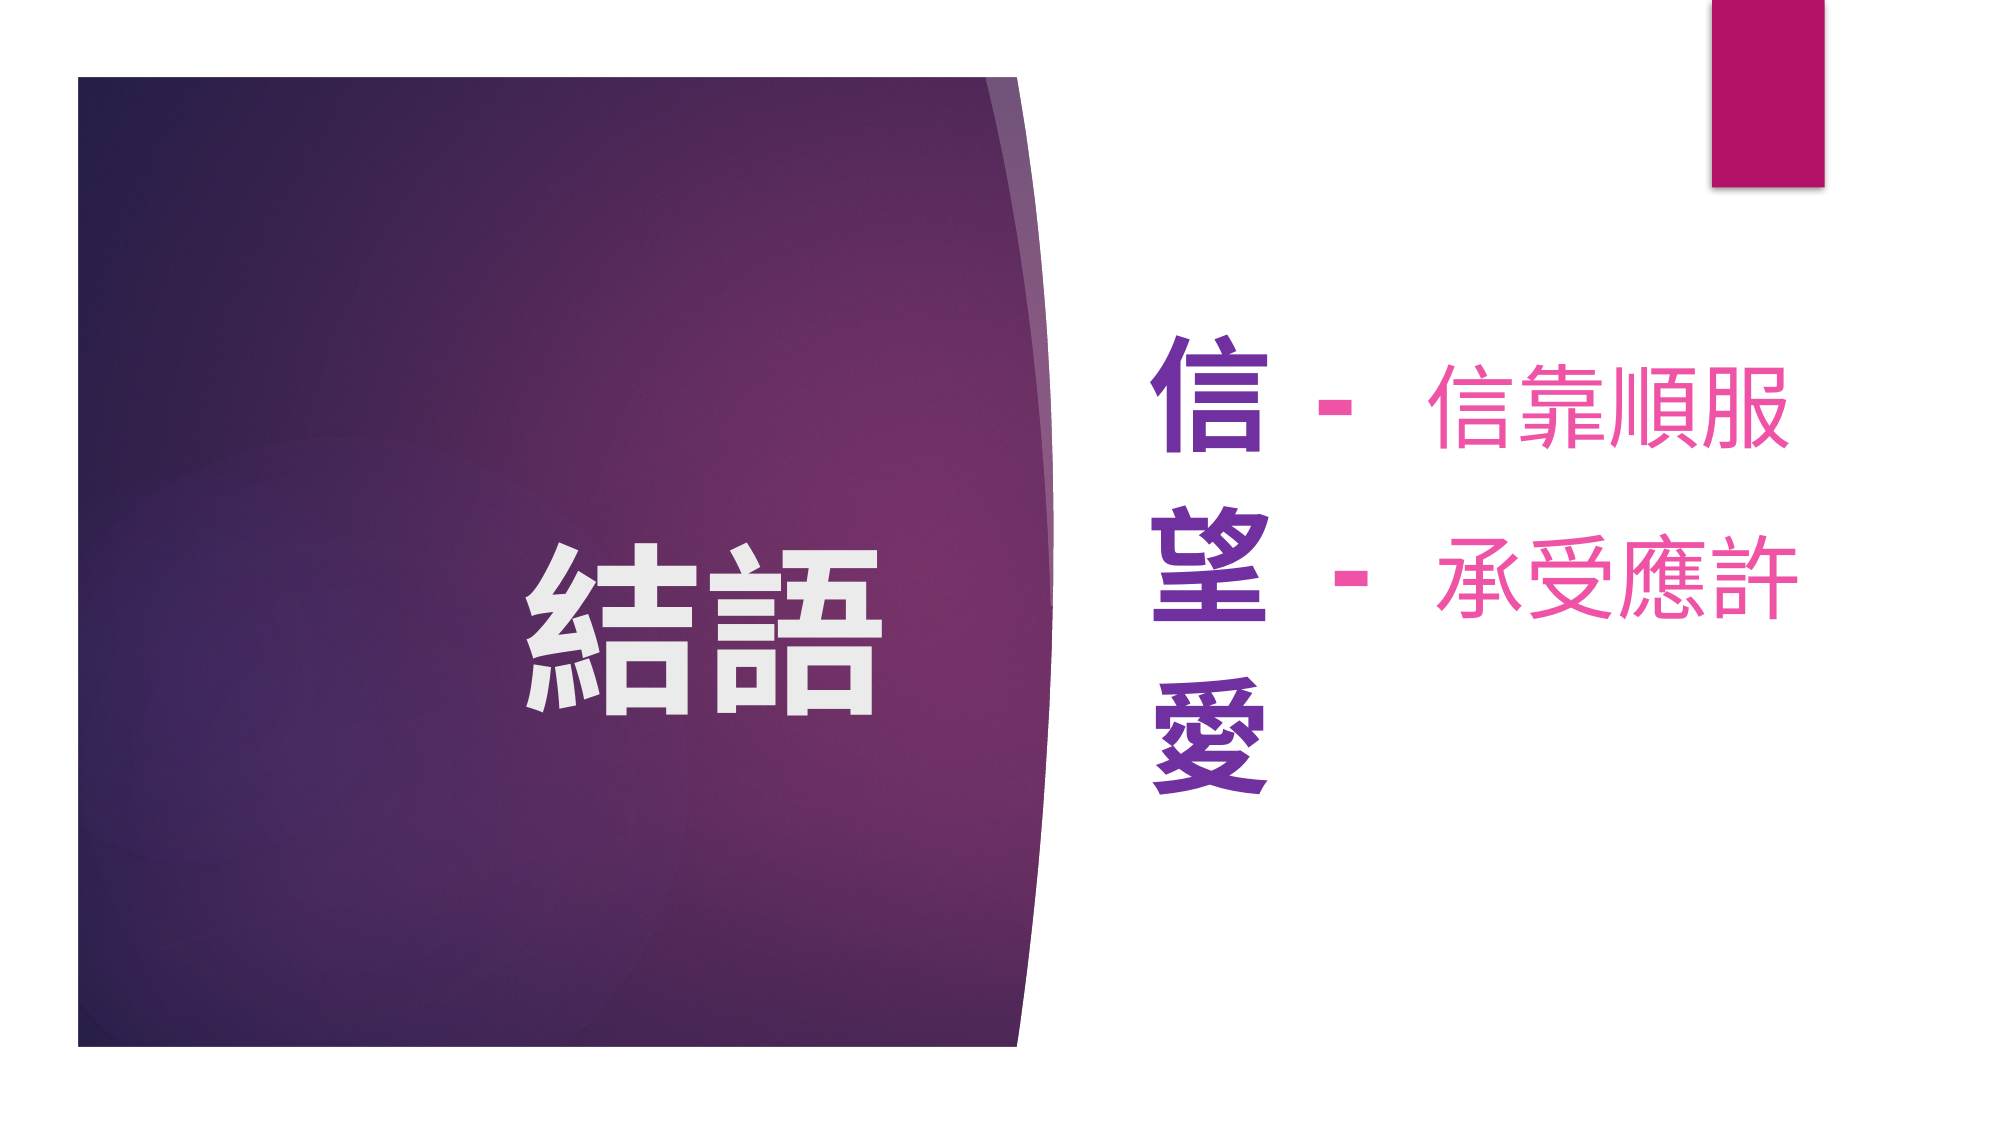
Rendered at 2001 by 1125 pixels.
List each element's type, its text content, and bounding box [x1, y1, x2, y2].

title 結語 [189, 439, 904, 814]
list 信 - 信靠順服 望 - 承受應許 愛 [1132, 162, 1900, 963]
